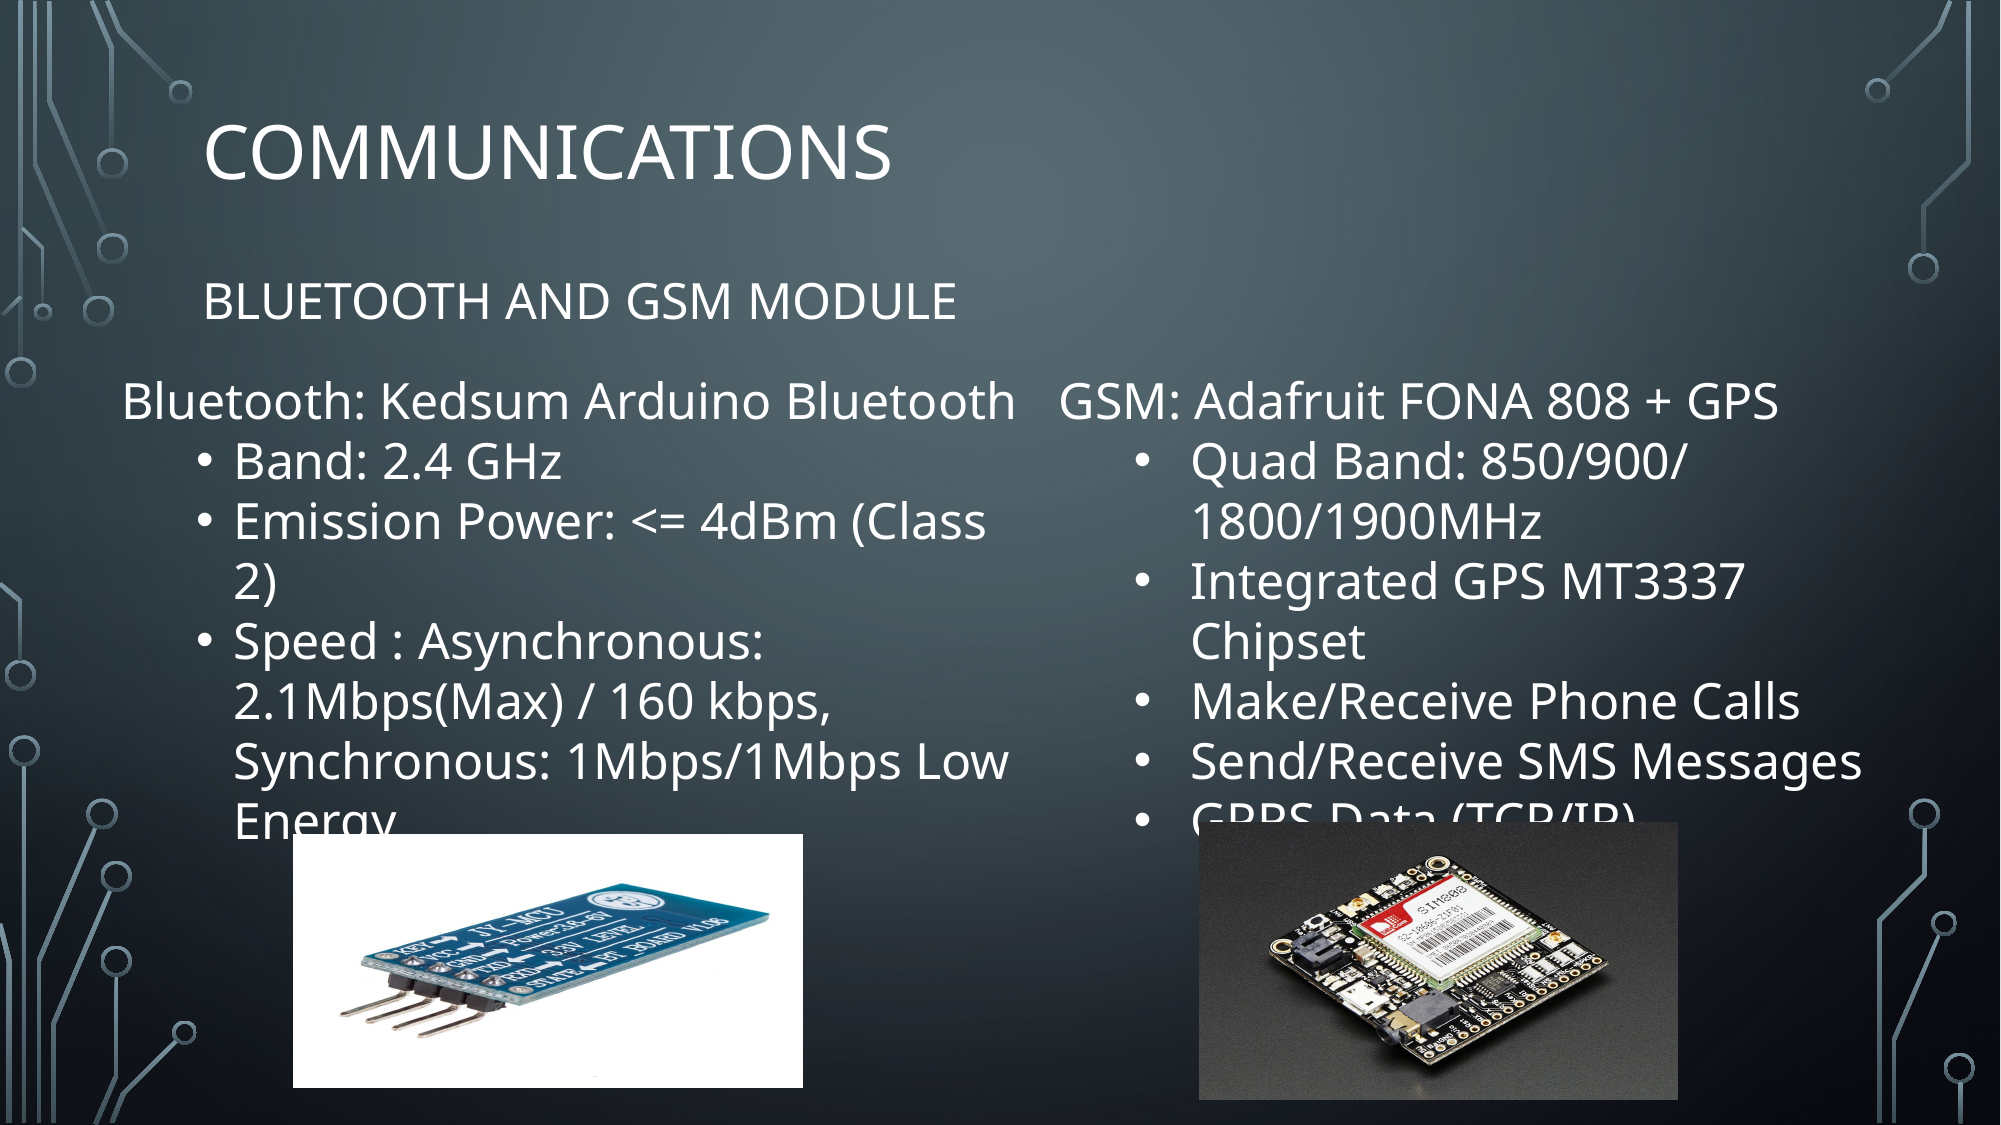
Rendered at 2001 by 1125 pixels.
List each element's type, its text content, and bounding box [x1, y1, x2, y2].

picture [292, 834, 803, 1088]
list Bluetooth: Kedsum Arduino Bluetooth Band: 2.4 GHz Emission Power: <= 4dBm (Class 2) Speed : Asynchronous: 2.1Mbps(Max) / 160 kbps, Synchronous: 1Mbps/1Mbps Low Energy [106, 362, 1045, 943]
title Communications Bluetooth and GSM Module [187, 101, 1813, 344]
text_box GSM: Adafruit FONA 808 + GPS Quad Band: 850/900/ 1800/1900MHz Integrated GPS MT3337 Chipset Make/Receive Phone Calls Send/Receive SMS Messages GPRS Data (TCP/IP) [1044, 361, 1950, 917]
picture [1199, 821, 1678, 1100]
